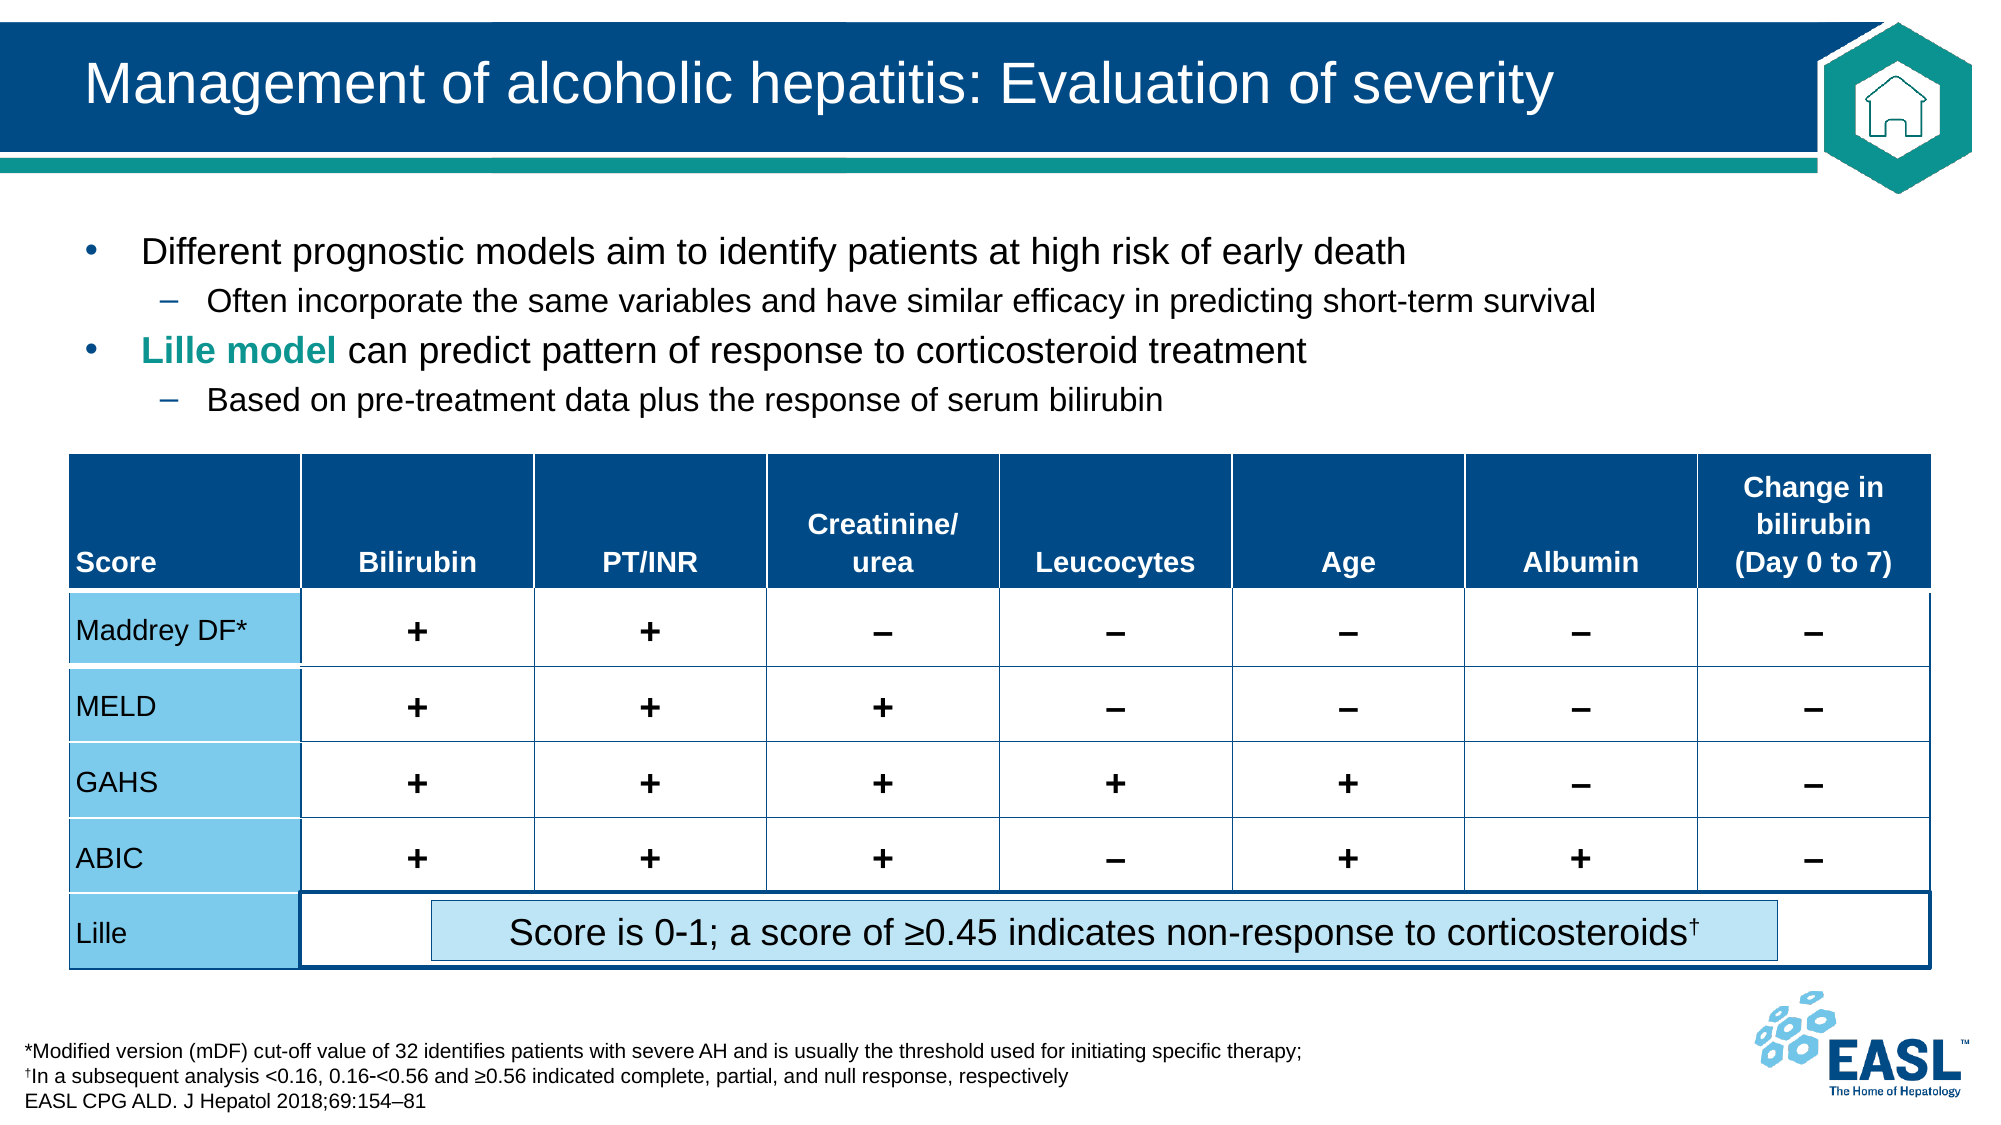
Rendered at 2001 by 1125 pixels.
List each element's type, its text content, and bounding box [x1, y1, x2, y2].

title Management of alcoholic hepatitis: Evaluation of severity [69, 23, 1792, 150]
list *Modified version (mDF) cut-off value of 32 identifies patients with severe AH and is usually the threshold used for initiating specific therapy; †In a subsequent analysis <0.16, 0.16<0.56 and ≥0.56 indicated complete, partial, and null response, respectively EASL CPG ALD. J Hepatol 2018;69:154–81 [1, 1062, 1646, 1125]
text_box [298, 890, 1932, 970]
list Different prognostic models aim to identify patients at high risk of early death Often incorporate the same variables and have similar efficacy in predicting short-term survival Lille model can predict pattern of response to corticosteroid treatment Based on pre-treatment data plus the response of serum bilirubin [69, 219, 1931, 979]
text_box Score is 01; a score of ≥0.45 indicates non-response to corticosteroids† [431, 900, 1778, 961]
picture [0, 22, 1972, 194]
picture [1750, 987, 1972, 1100]
